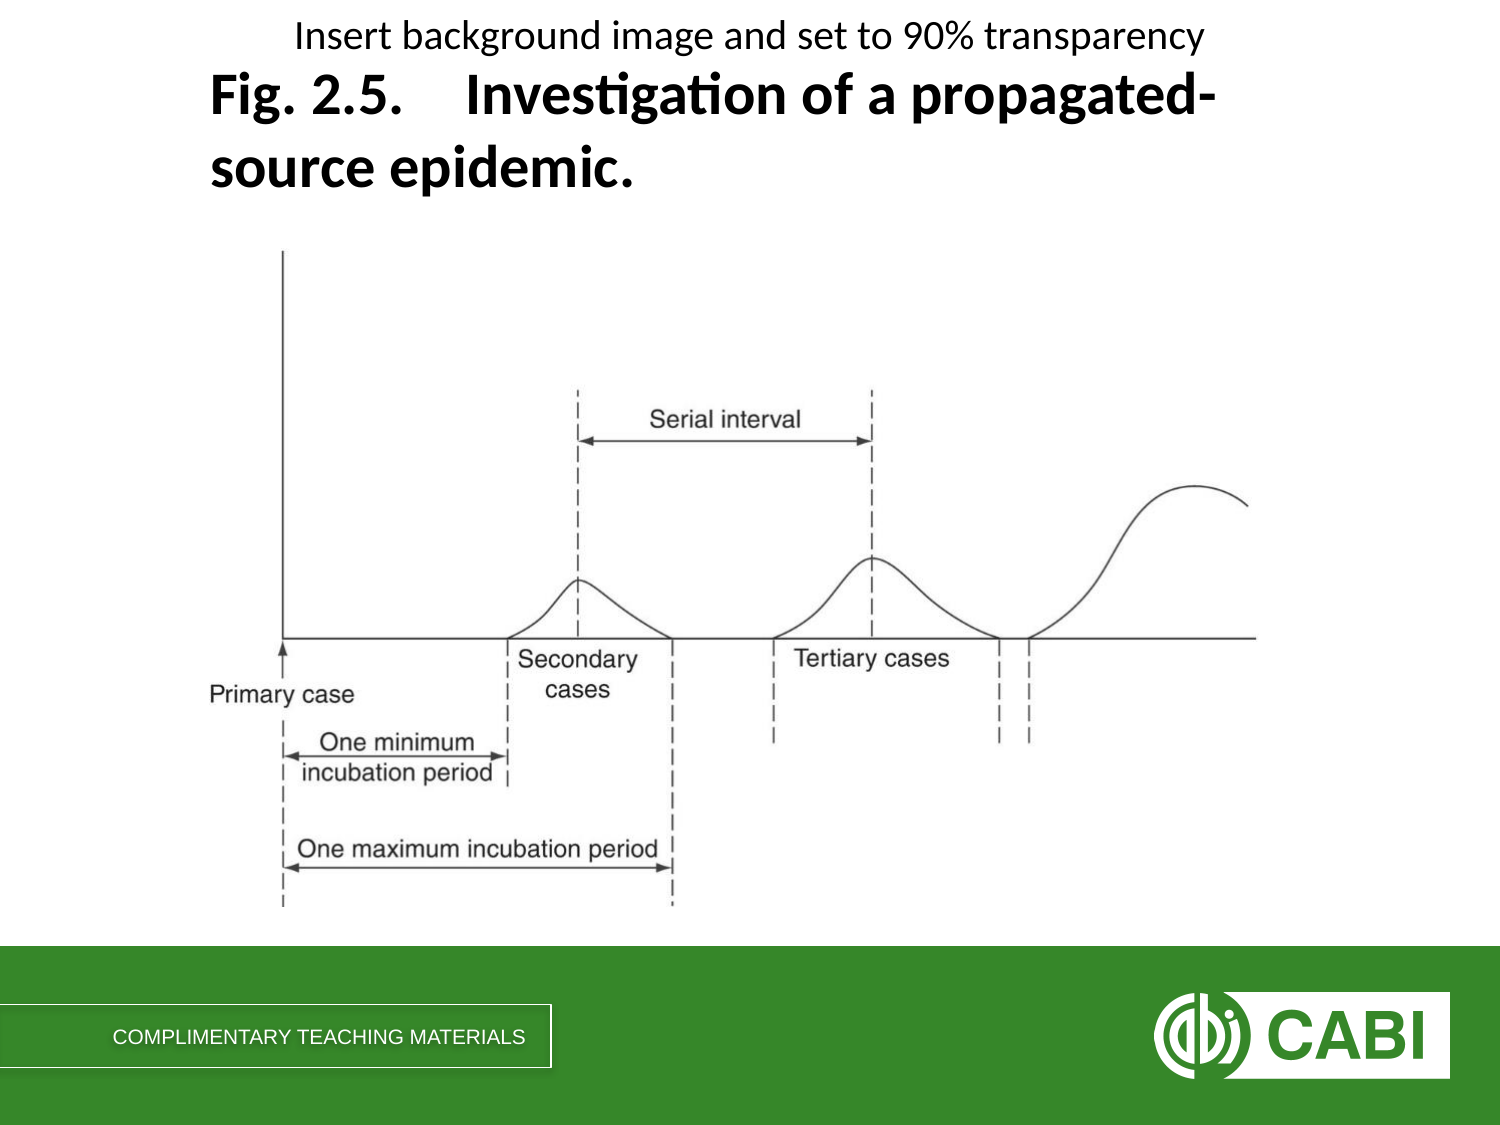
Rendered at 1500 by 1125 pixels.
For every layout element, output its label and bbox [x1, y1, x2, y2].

list [208, 248, 1259, 907]
picture [0, 0, 1500, 947]
picture [1154, 992, 1450, 1079]
